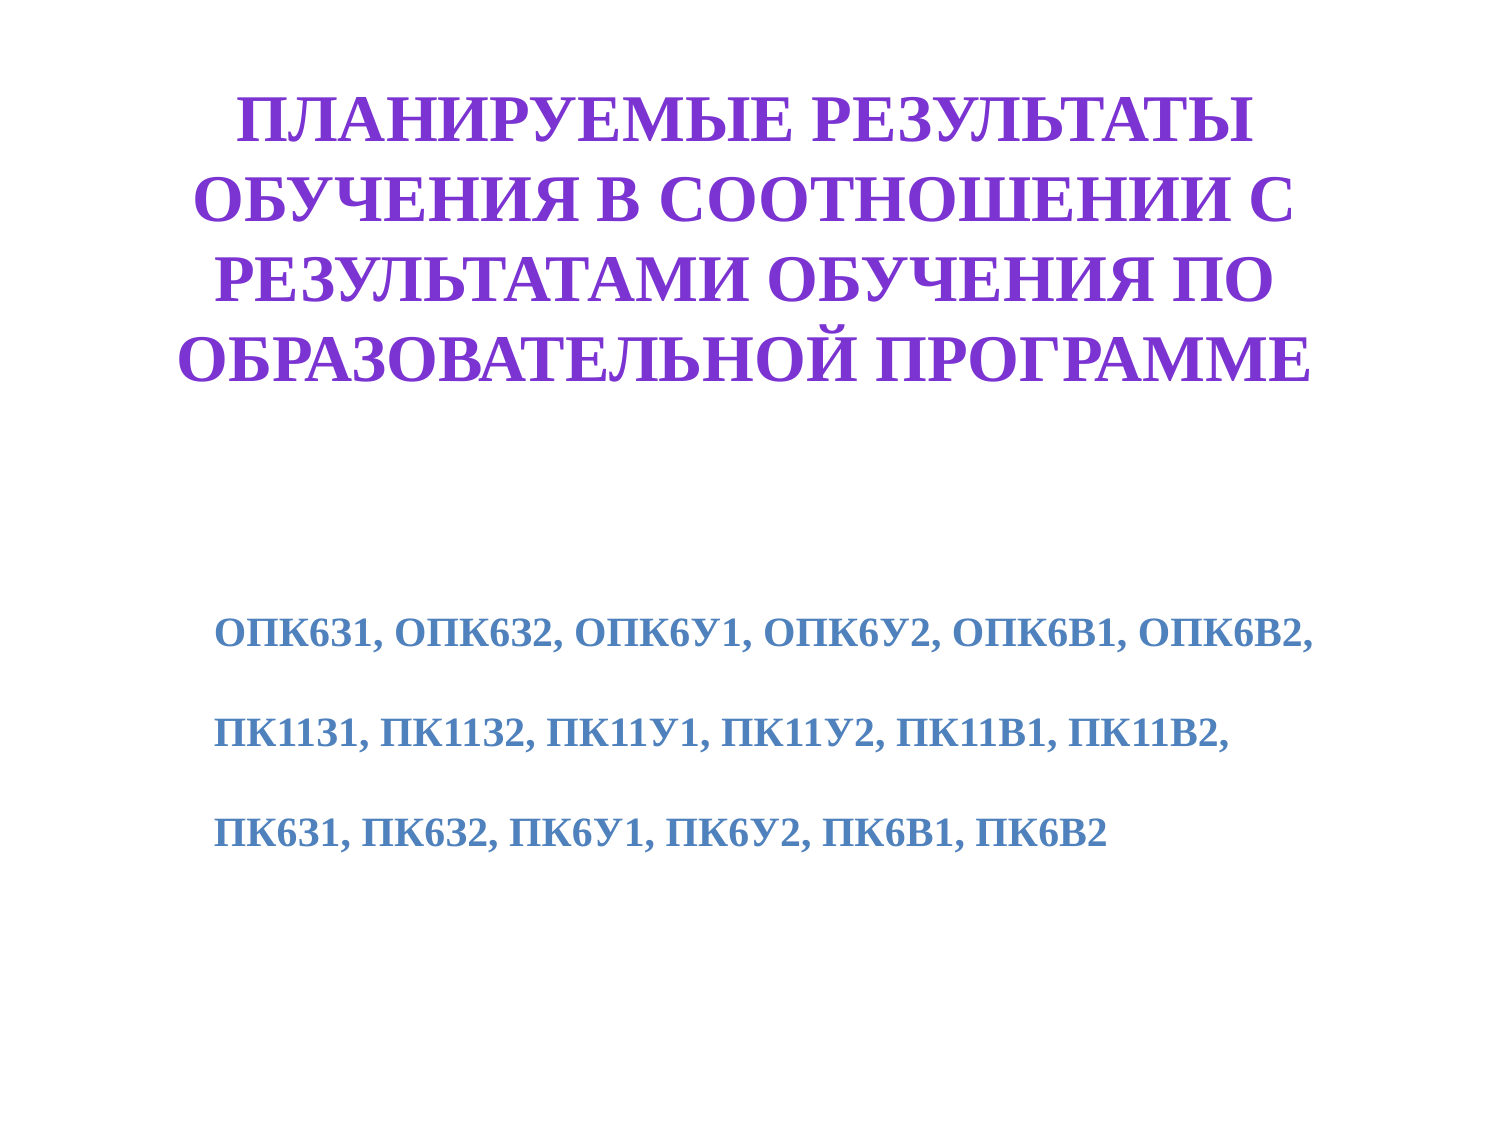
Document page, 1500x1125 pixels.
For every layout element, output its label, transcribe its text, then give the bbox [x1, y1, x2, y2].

title Планируемые результаты обучения в соотношении с результатами обучения по образовательной программе [70, 140, 1421, 329]
text_box ОПК6з1, ОПК6з2, ОПК6у1, ОПК6у2, ОПК6в1, ОПК6в2, ПК11з1, ПК11з2, ПК11у1, ПК11у2, ПК11в1, ПК11в2, ПК6з1, ПК6з2, ПК6у1, ПК6у2, ПК6в1, ПК6в2 [199, 597, 1348, 863]
